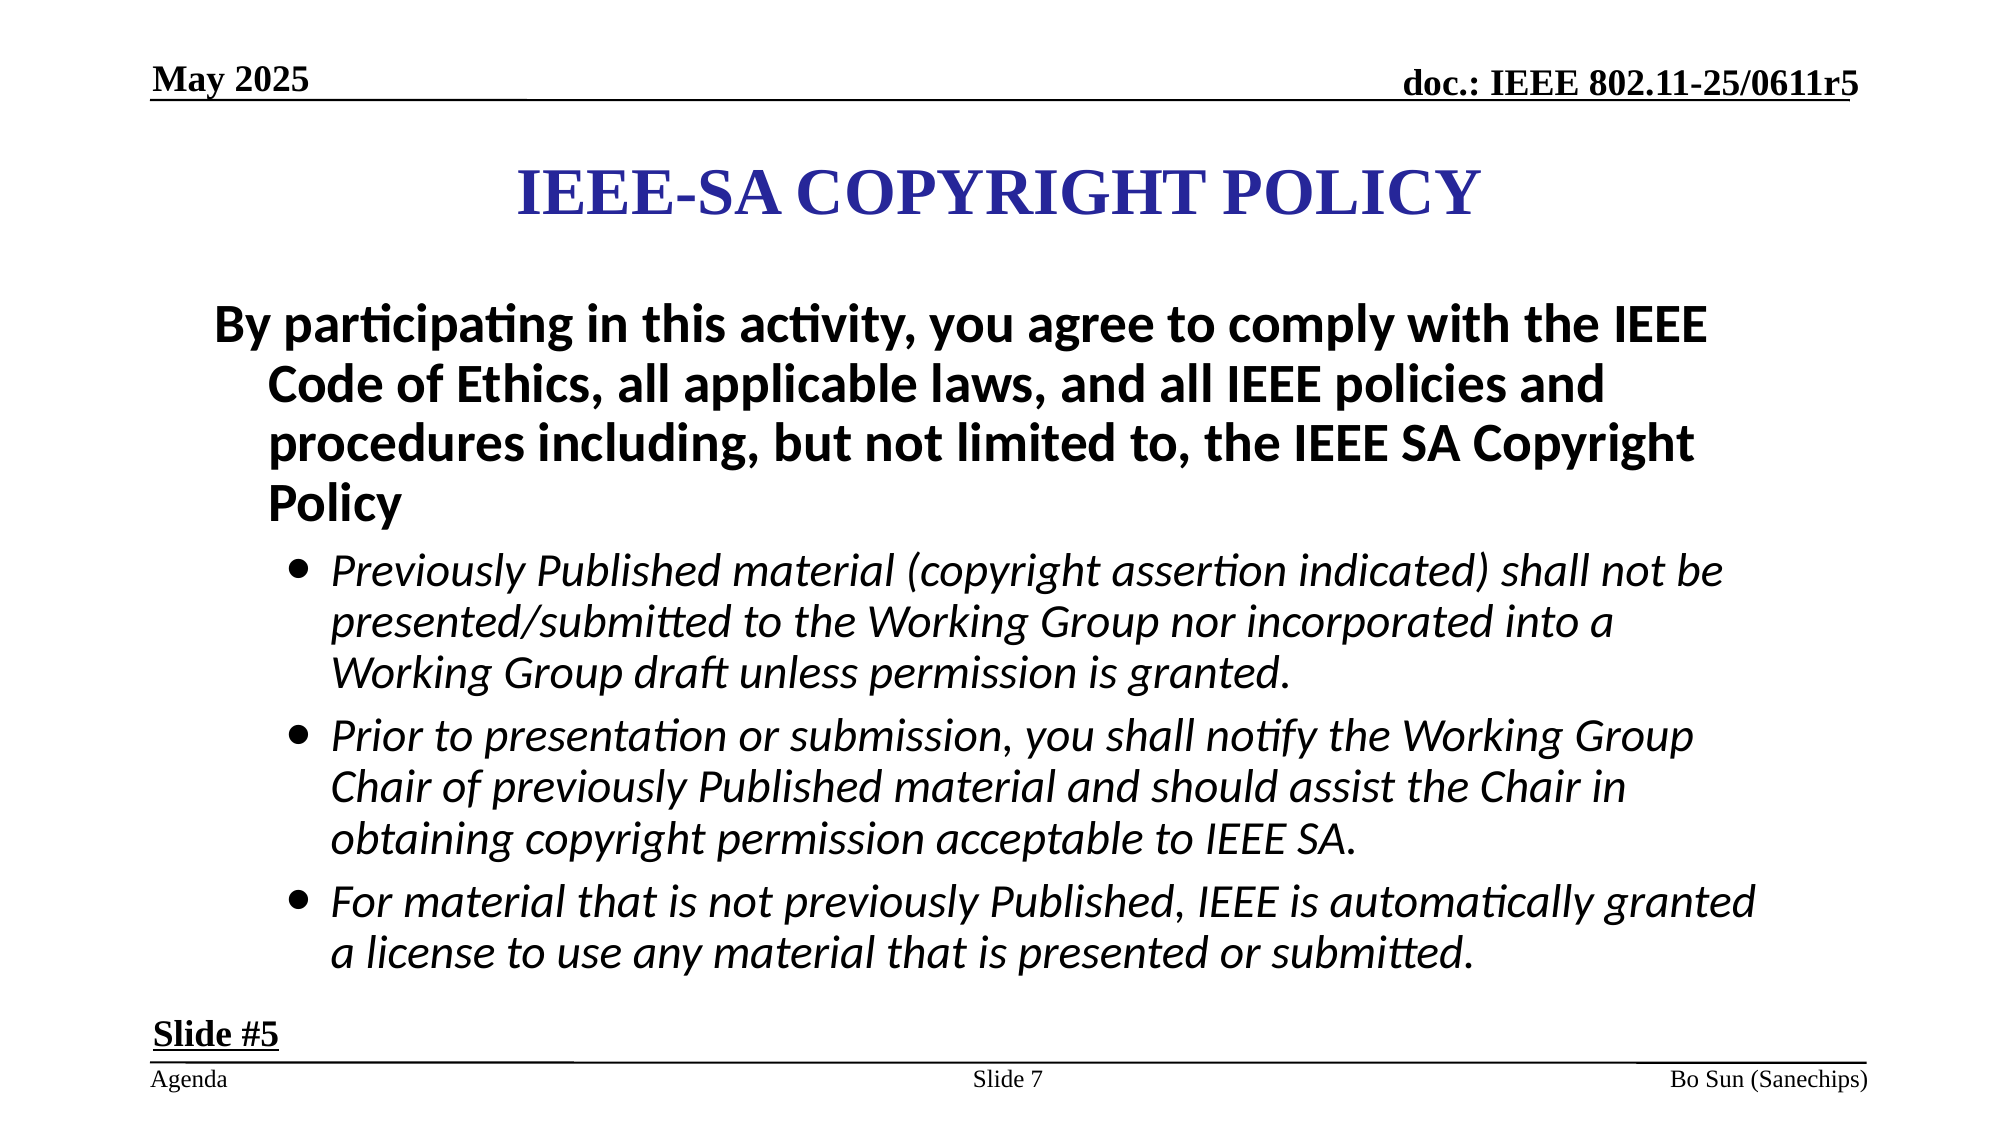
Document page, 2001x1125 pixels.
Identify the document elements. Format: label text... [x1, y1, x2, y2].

text_box IEEE-SA COPYRIGHT POLICY [362, 100, 1638, 276]
slide_number Slide 7 [949, 1061, 1067, 1123]
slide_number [152, 54, 563, 100]
text_box Slide #5 [138, 1002, 295, 1062]
footer Bo Sun (Sanechips) [1171, 1061, 1869, 1093]
text_box By participating in this activity, you agree to comply with the IEEE Code of Ethics, all applicable laws, and all IEEE policies and procedures including, but not limited to, the IEEE SA Copyright Policy Previously Published material (copyright assertion indicated) shall not be presented/submitted to the Working Group nor incorporated into a Working Group draft unless permission is granted. Prior to presentation or submission, you shall notify the Working Group Chair of previously Published material and should assist the Chair in obtaining copyright permission acceptable to IEEE SA. For material that is not previously Published, IEEE is automatically granted a license to use any material that is presented or submitted. [200, 287, 1800, 988]
